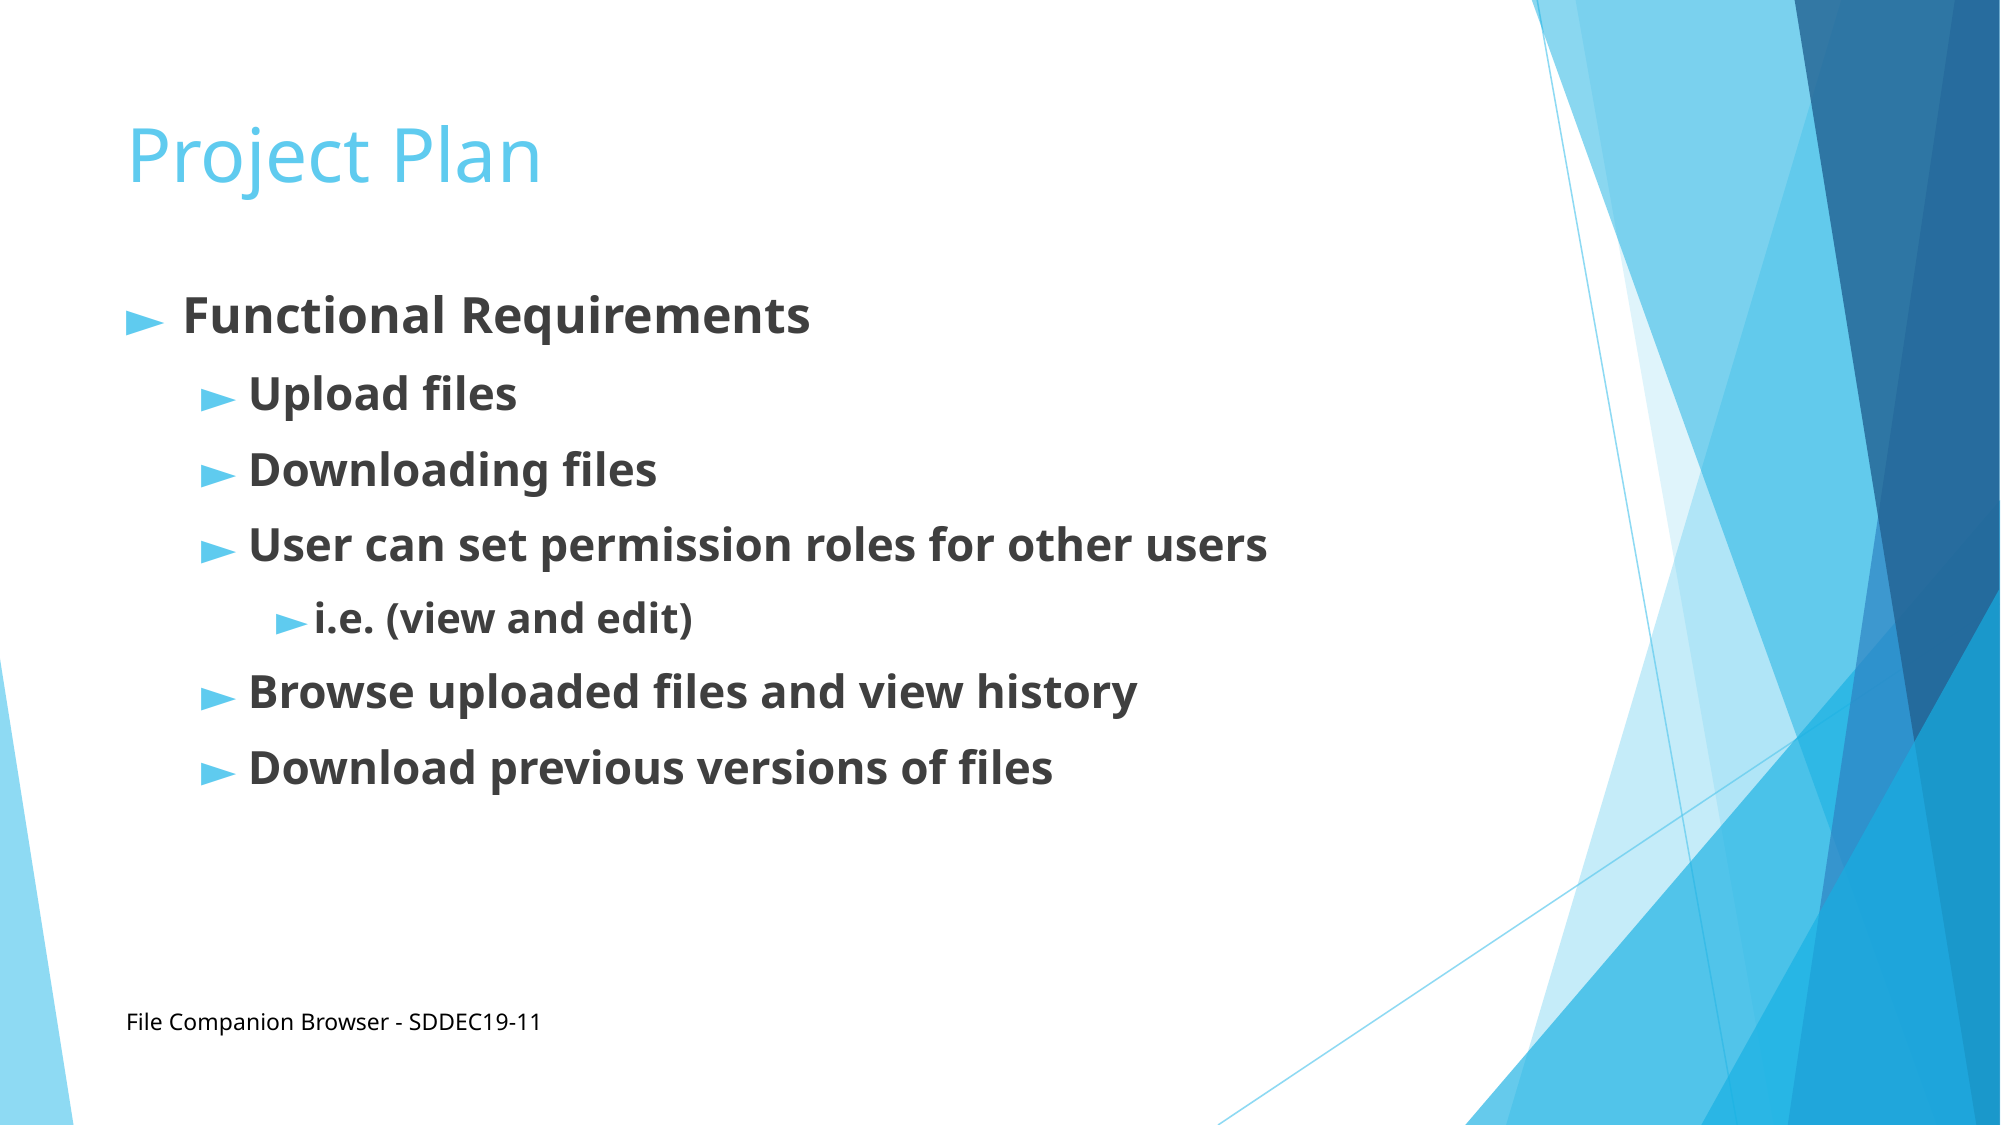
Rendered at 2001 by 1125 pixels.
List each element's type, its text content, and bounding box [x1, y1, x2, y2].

title Project Plan [111, 99, 1522, 262]
list Functional Requirements Upload files Downloading files User can set permission roles for other users i.e. (view and edit) Browse uploaded files and view history Download previous versions of files [111, 276, 1522, 992]
footer File Companion Browser - SDDEC19-11 [111, 991, 1145, 1051]
